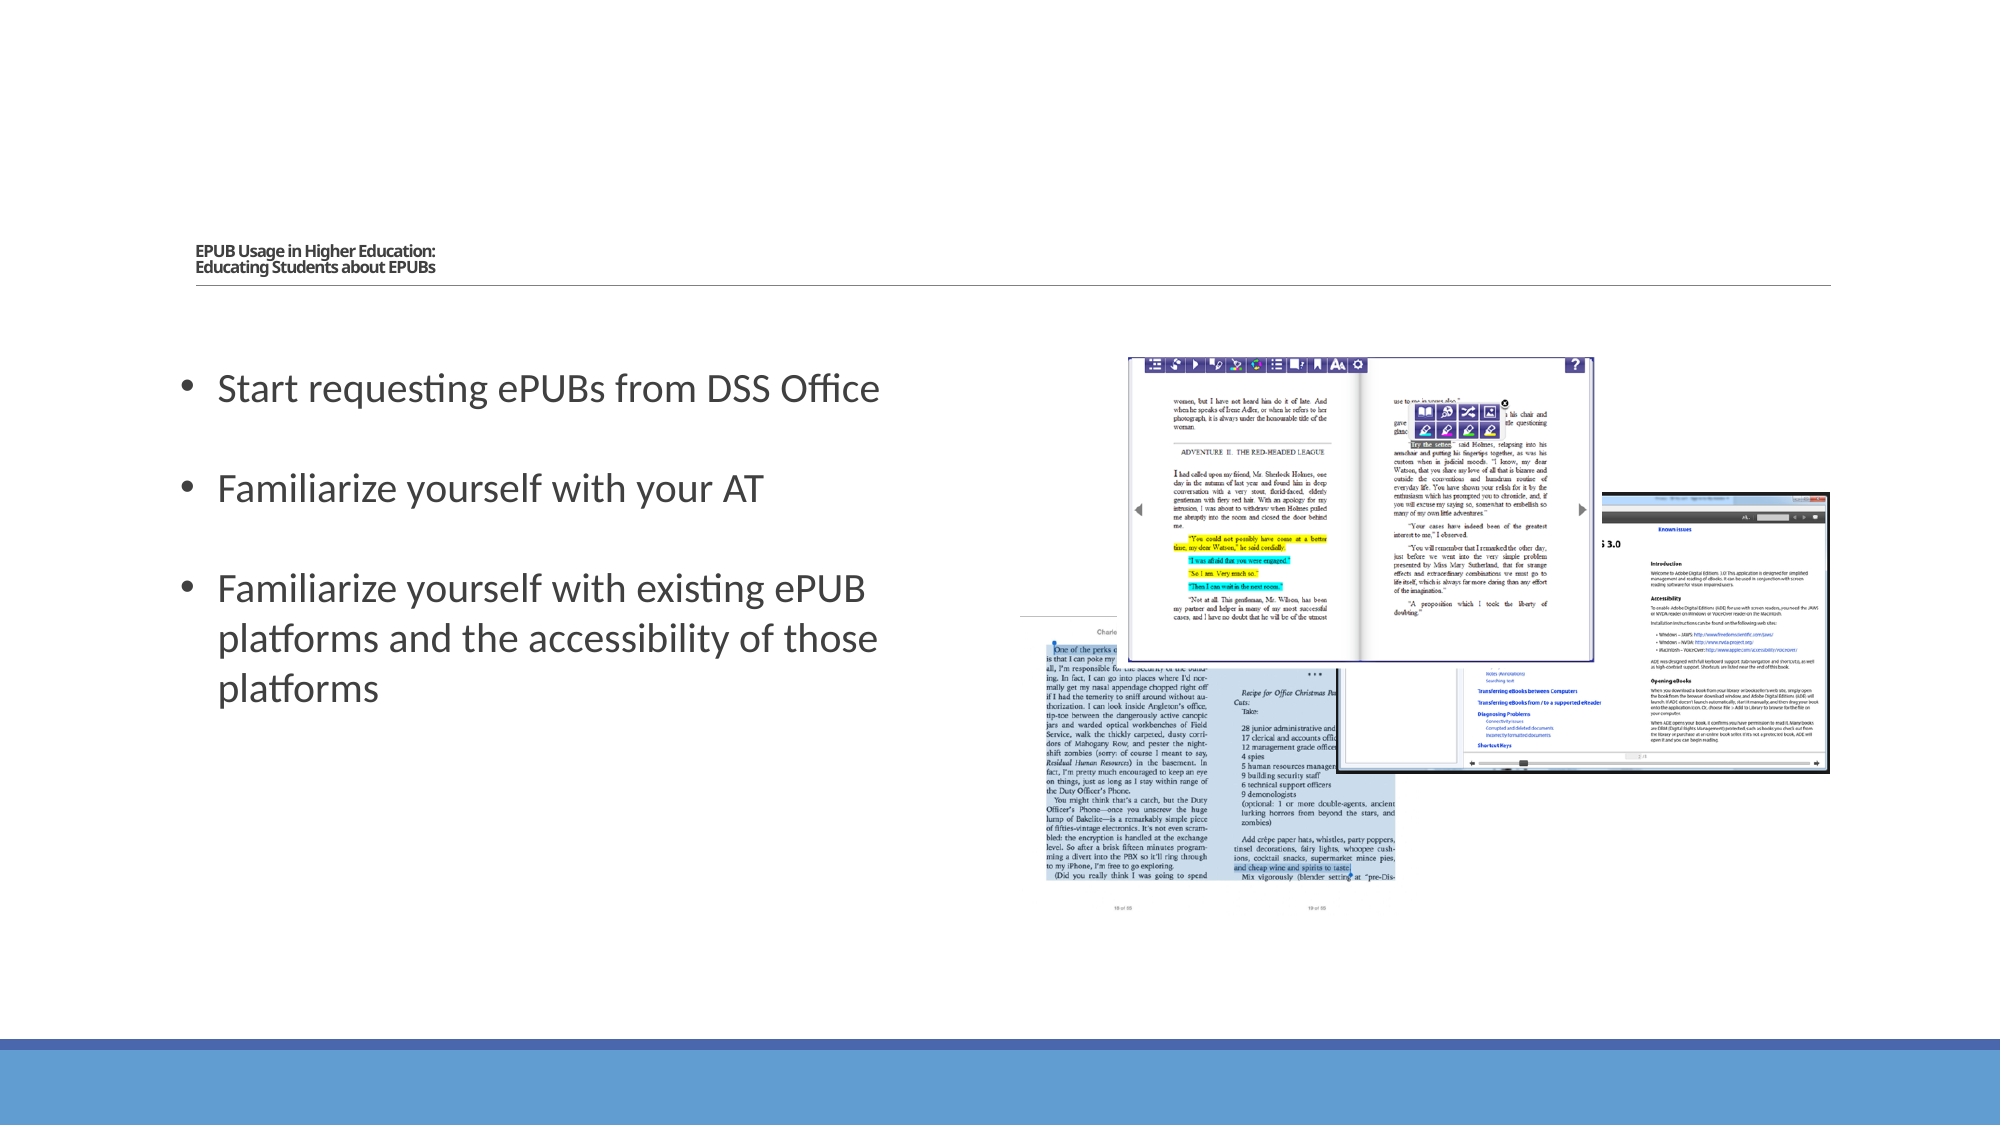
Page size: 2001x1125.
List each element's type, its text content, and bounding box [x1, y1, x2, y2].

list Start requesting ePUBs from DSS Office Familiarize yourself with your AT Familiarize yourself with existing ePUB platforms and the accessibility of those platforms [180, 302, 990, 963]
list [1019, 349, 1831, 917]
title EPUB Usage in Higher Education: Educating Students about EPUBs [180, 47, 1830, 285]
